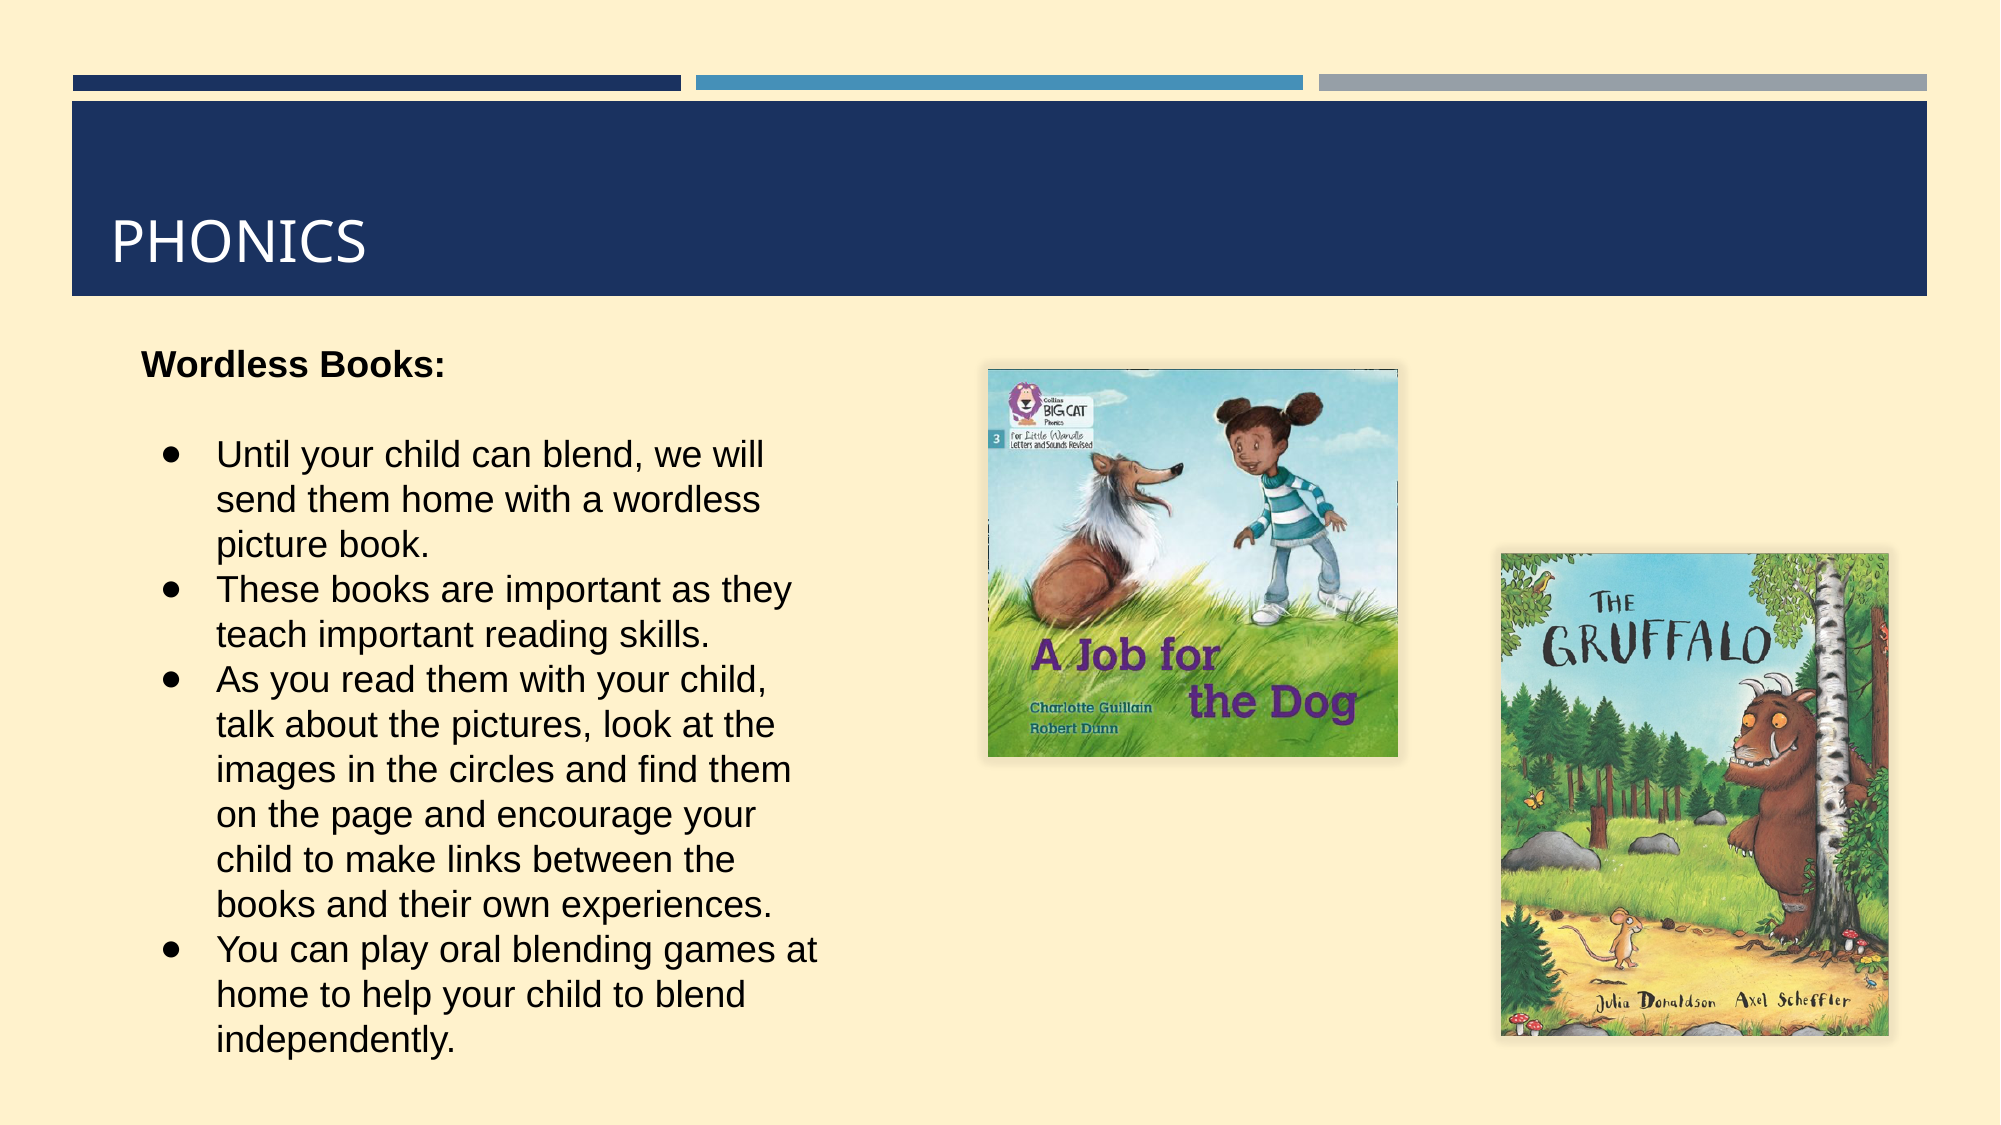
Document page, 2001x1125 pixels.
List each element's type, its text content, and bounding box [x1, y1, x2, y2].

picture [1483, 536, 1905, 1053]
text_box Wordless Books: Until your child can blend, we will send them home with a wordless picture book. These books are important as they teach important reading skills. As you read them with your child, talk about the pictures, look at the images in the circles and find them on the page and encourage your child to make links between the books and their own experiences. You can play oral blending games at home to help your child to blend independently. [126, 325, 844, 979]
picture [970, 351, 1415, 774]
text_box PHONICS [95, 115, 1905, 282]
